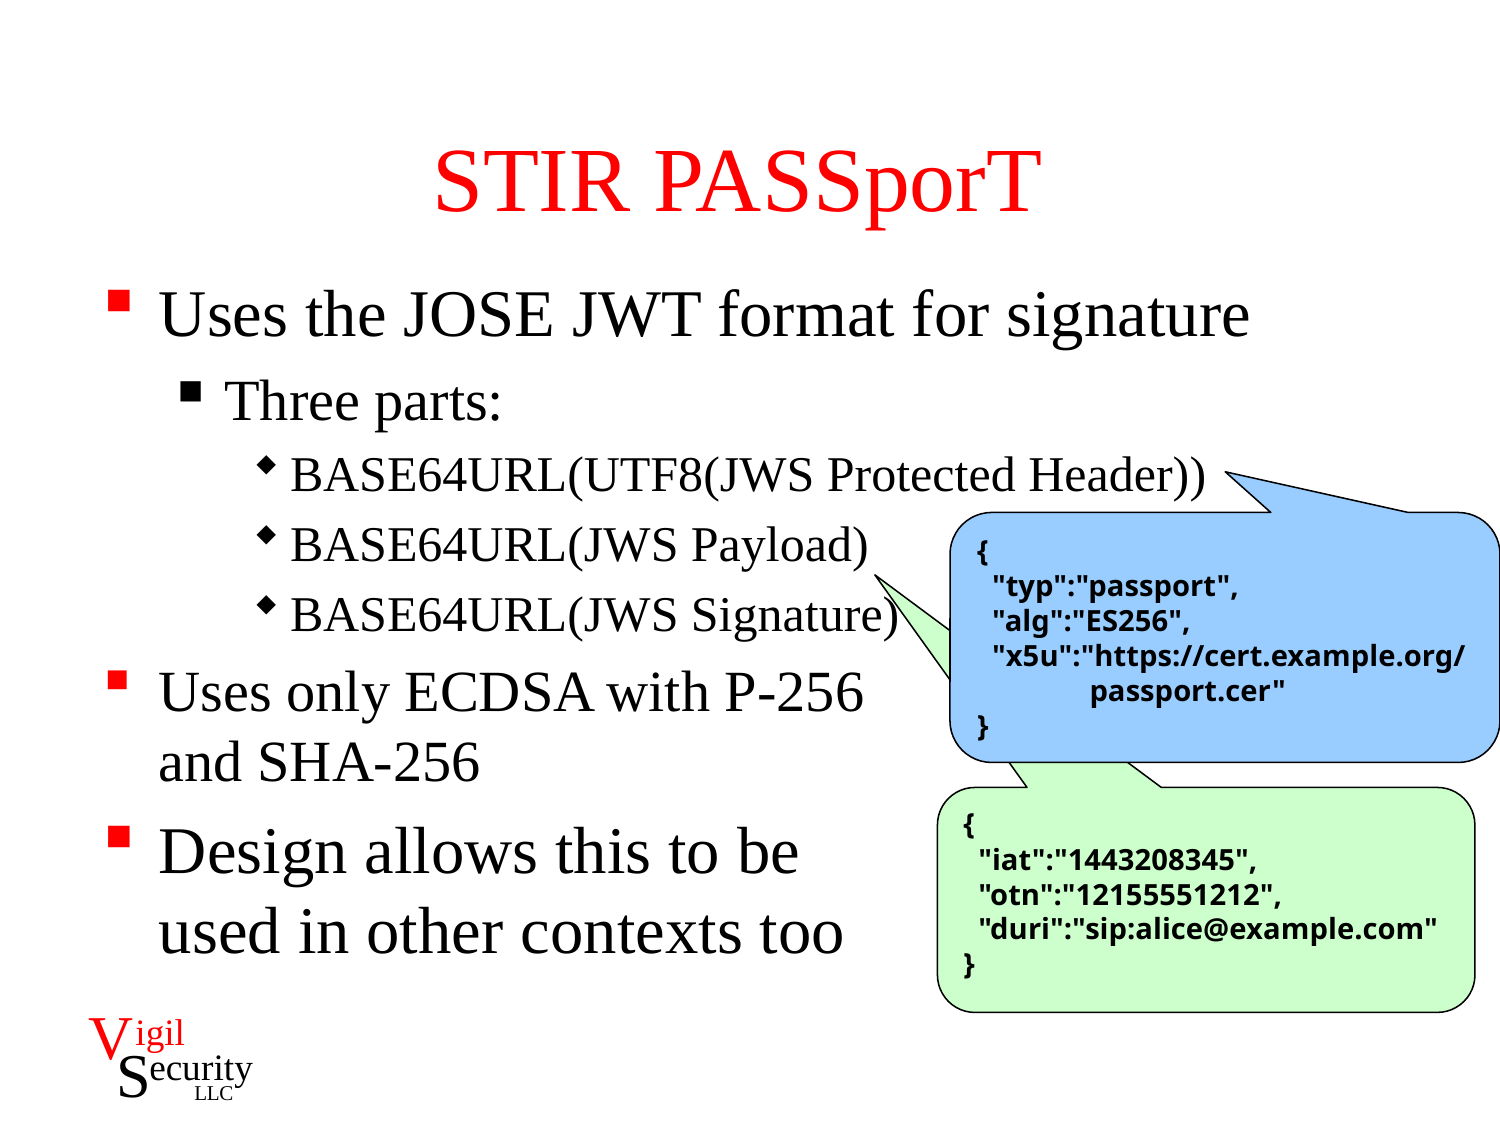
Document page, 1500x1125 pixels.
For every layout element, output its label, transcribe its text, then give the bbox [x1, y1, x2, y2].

list Uses the JOSE JWT format for signature Three parts: BASE64URL(UTF8(JWS Protected Header)) BASE64URL(JWS Payload) BASE64URL(JWS Signature) Uses only ECDSA with P-256 and SHA-256 Design allows this to be used in other contexts too [87, 262, 1413, 988]
text_box { "typ":"passport", "alg":"ES256", "x5u":"https://cert.example.org/ passport.cer" } [949, 471, 1500, 763]
text_box { "iat":"1443208345", "otn":"12155551212", "duri":"sip:alice@example.com" } [937, 763, 1475, 1013]
title STIR PASSporT [99, 50, 1375, 238]
text_box { "iat":"1443208345", "otn":"12155551212", "duri":"sip:alice@example.com" } [874, 574, 950, 679]
